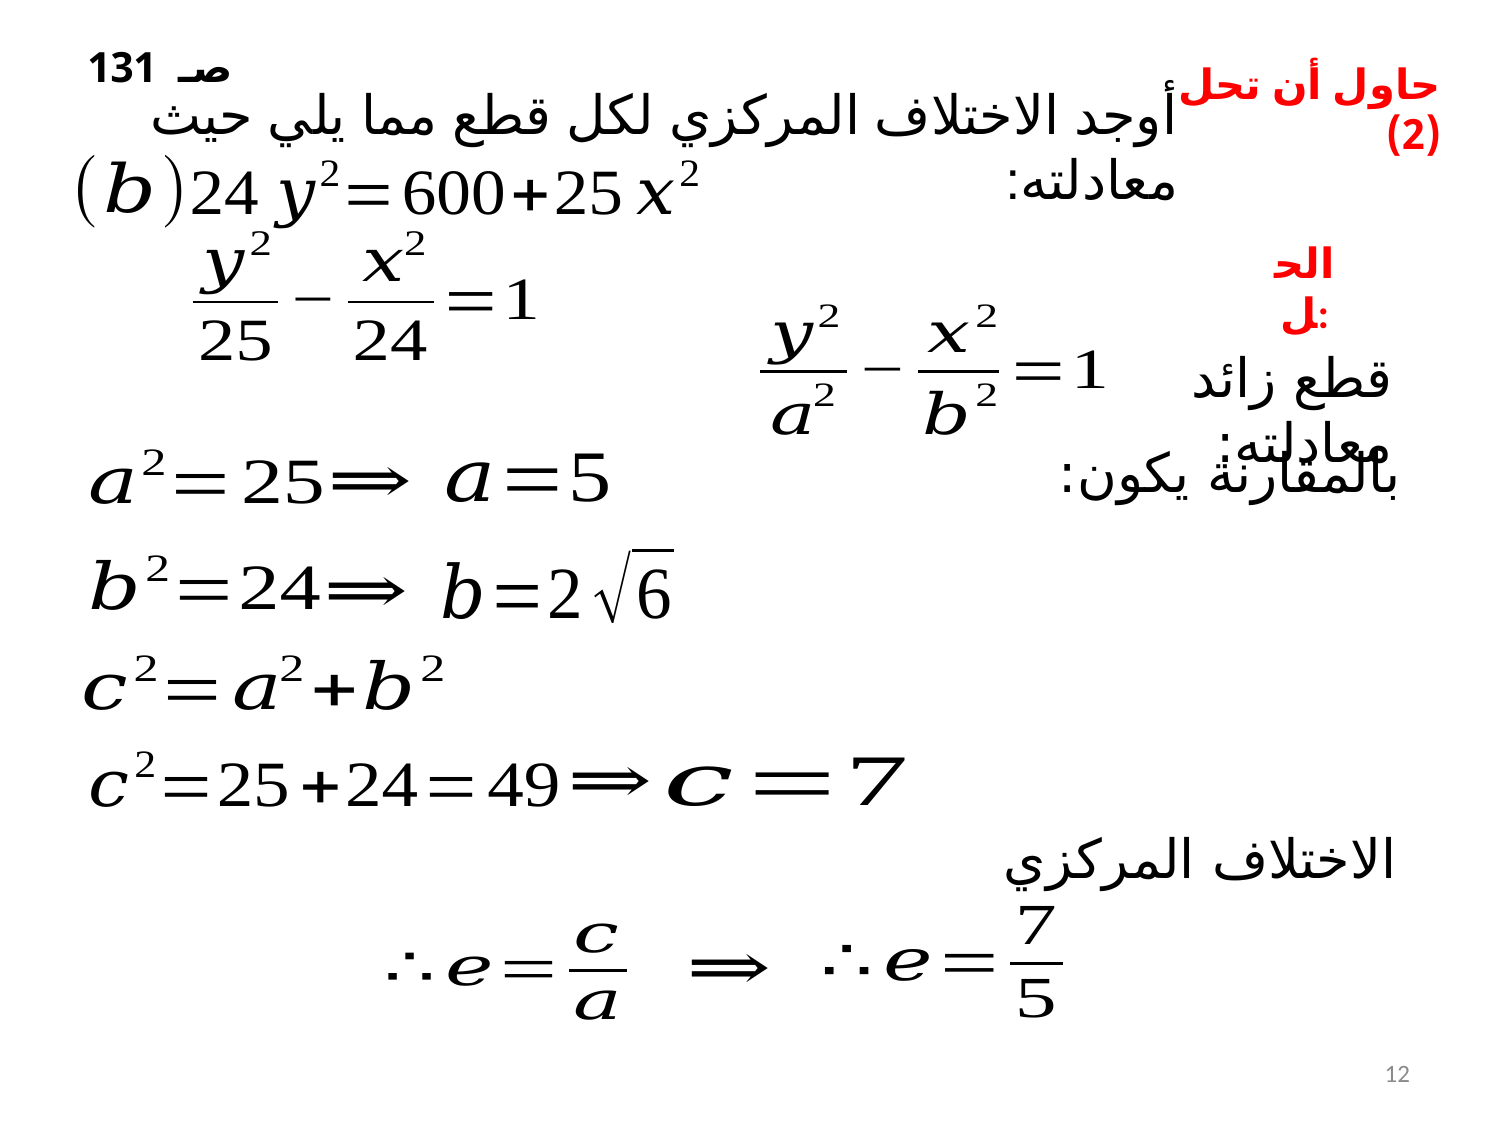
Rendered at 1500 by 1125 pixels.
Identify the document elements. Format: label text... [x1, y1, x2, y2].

text_box بالمقارنة يكون: [1002, 431, 1416, 511]
text_box الاختلاف المركزي [971, 816, 1412, 897]
slide_number 12 [1074, 1042, 1425, 1103]
text_box صـ 131 [37, 33, 248, 99]
text_box حاول أن تحل (2) [1130, 50, 1456, 165]
text_box أوجد الاختلاف المركزي لكل قطع مما يلي حيث معادلته: [118, 73, 1193, 218]
text_box قطع زائد معادلته: [1063, 335, 1408, 431]
text_box الحل: [1247, 261, 1362, 313]
